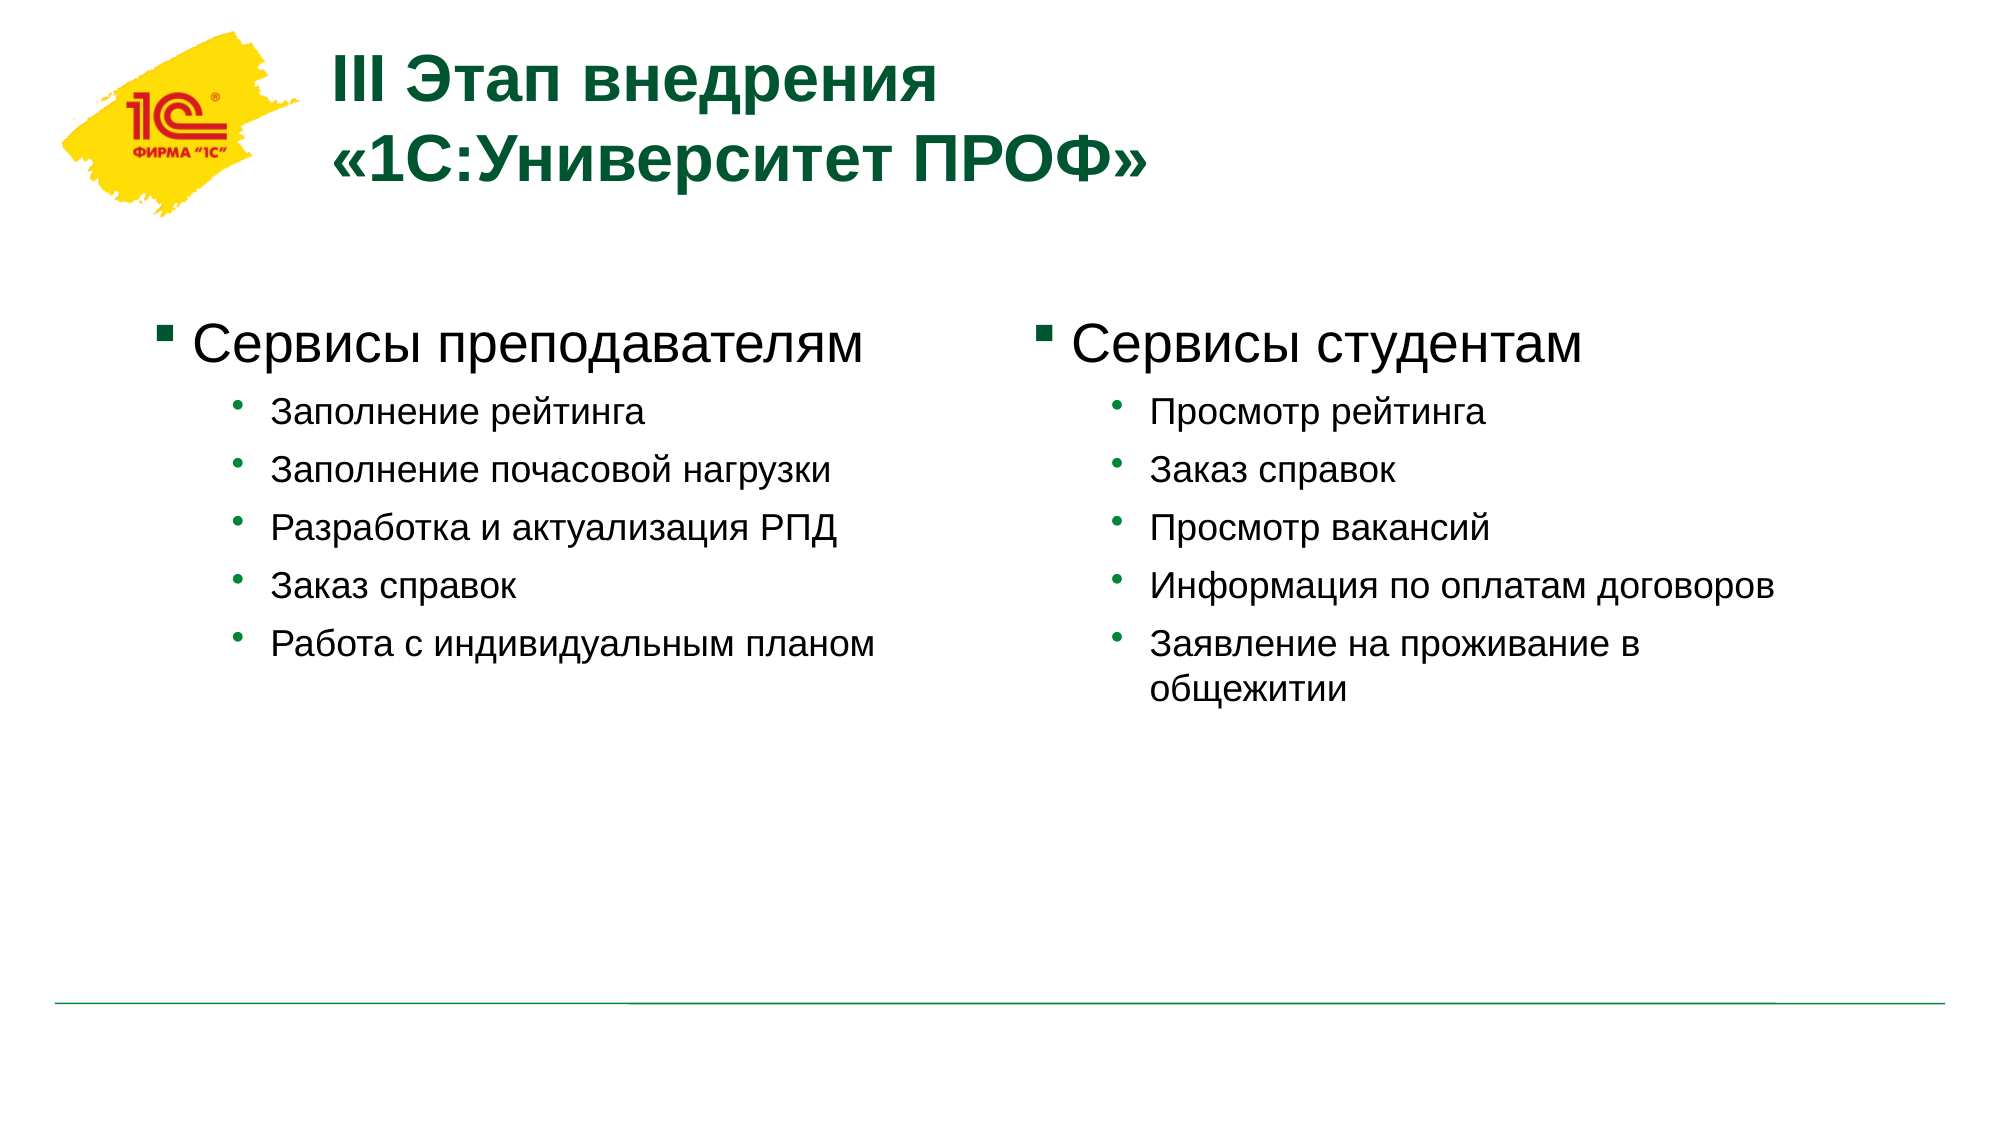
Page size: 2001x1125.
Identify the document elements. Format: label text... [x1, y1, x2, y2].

list Сервисы студентам Просмотр рейтинга Заказ справок Просмотр вакансий Информация по оплатам договоров Заявление на проживание в общежитии [1016, 299, 1863, 1014]
picture [54, 26, 305, 222]
title III Этап внедрения «1С:Университет ПРОФ» [322, 74, 1898, 156]
list Сервисы преподавателям Заполнение рейтинга Заполнение почасовой нагрузки Разработка и актуализация РПД Заказ справок Работа с индивидуальным планом [137, 299, 984, 1014]
